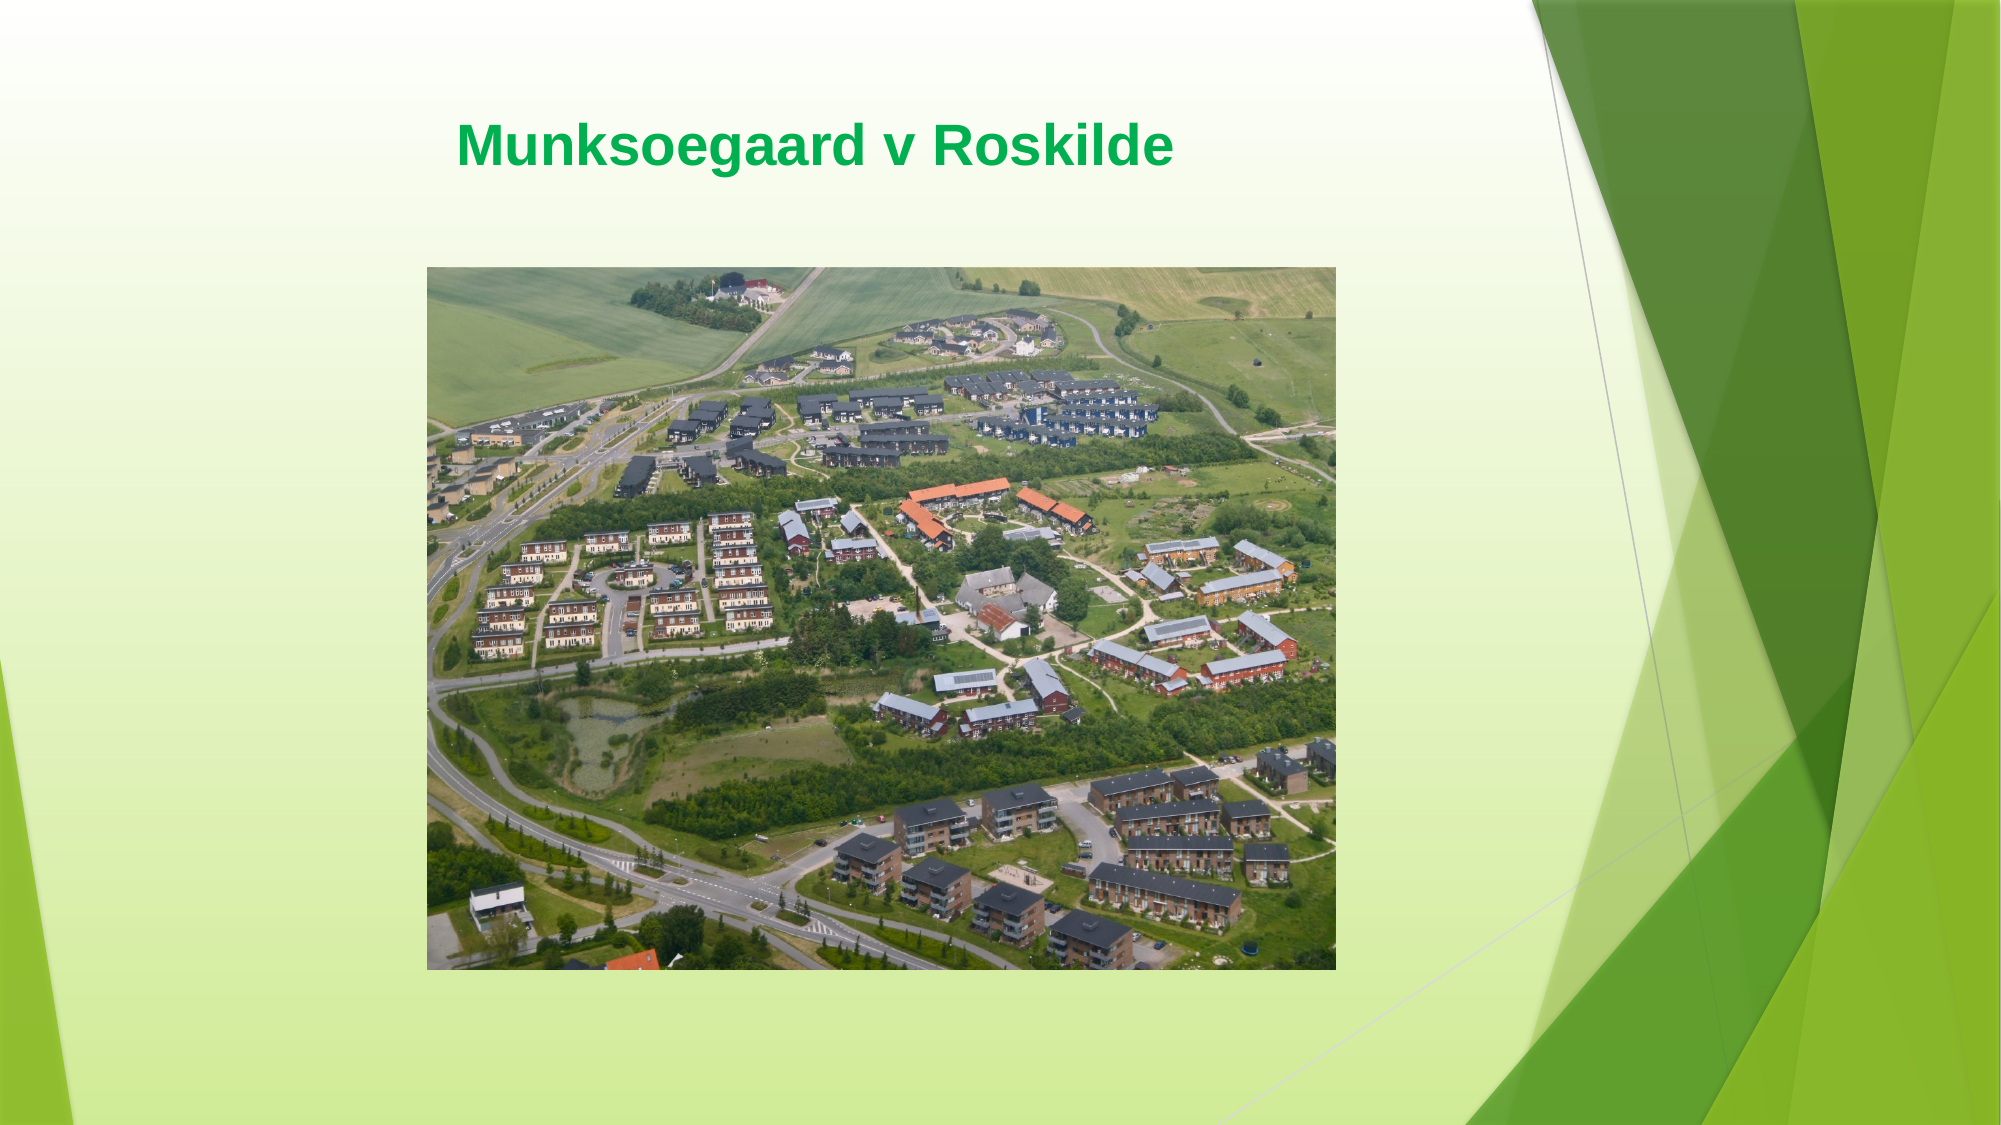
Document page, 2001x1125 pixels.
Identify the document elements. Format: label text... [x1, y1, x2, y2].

picture [426, 266, 1337, 971]
title Munksoegaard v Roskilde [111, 99, 1522, 317]
